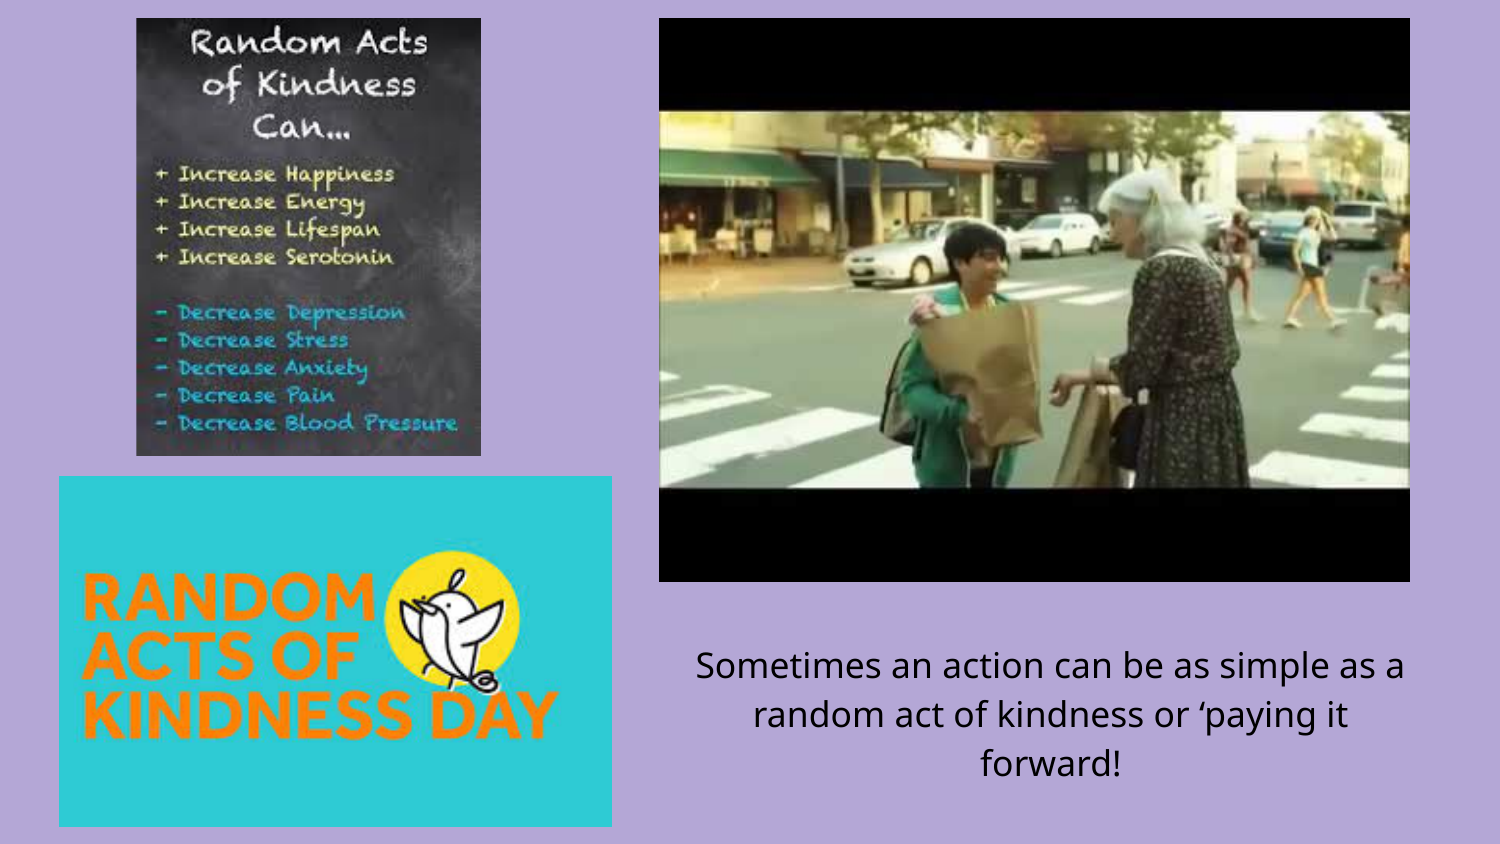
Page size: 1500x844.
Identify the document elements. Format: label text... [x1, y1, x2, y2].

picture [59, 476, 612, 827]
picture [659, 18, 1410, 582]
picture [136, 18, 482, 457]
list Sometimes an action can be as simple as a random act of kindness or ‘paying it forward! [668, 622, 1434, 800]
